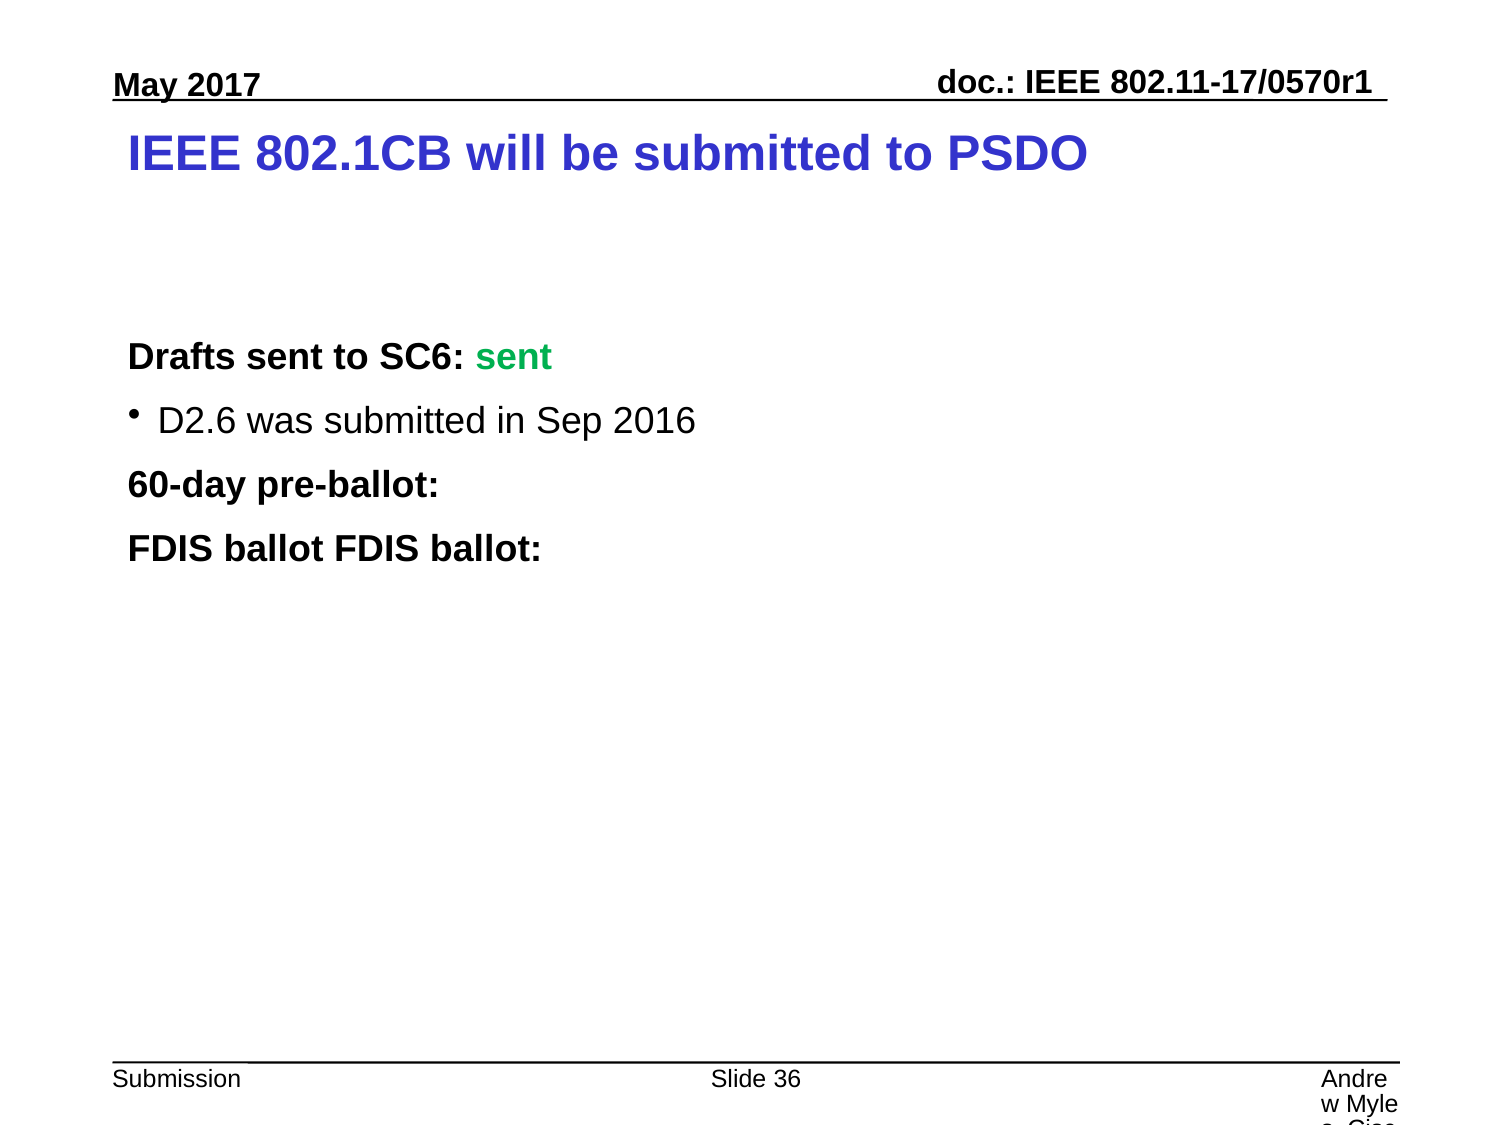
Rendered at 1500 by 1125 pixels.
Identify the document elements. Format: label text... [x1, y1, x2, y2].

footer Andrew Myles, Cisco [1320, 1061, 1402, 1093]
title IEEE 802.1CB will be submitted to PSDO [112, 112, 1388, 288]
slide_number Slide 36 [709, 1061, 803, 1093]
list Drafts sent to SC6: sent D2.6 was submitted in Sep 2016 60-day pre-ballot: FDIS ballot FDIS ballot: [112, 324, 1388, 1000]
